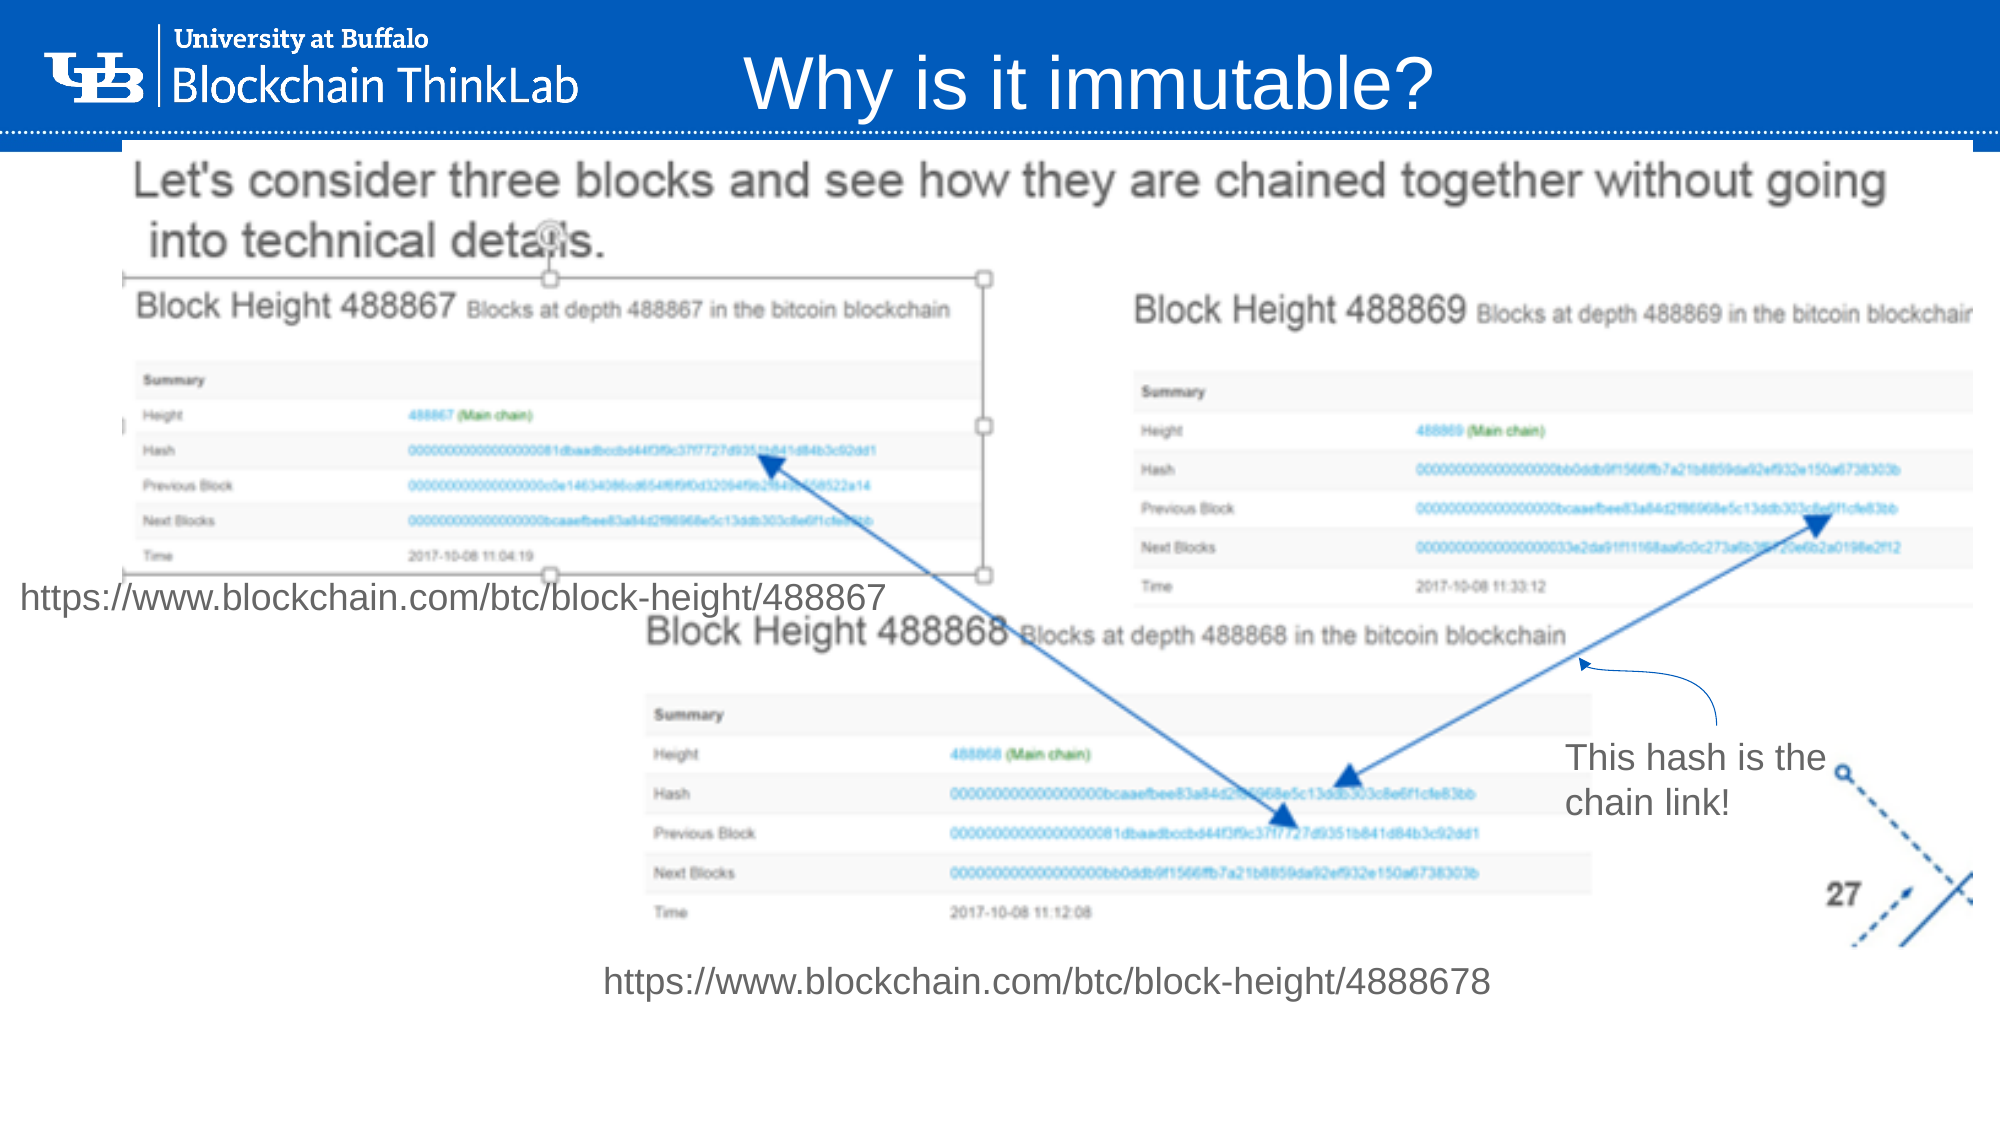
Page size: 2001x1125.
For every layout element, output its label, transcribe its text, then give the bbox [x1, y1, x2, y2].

text_box https://www.blockchain.com/btc/block-height/488867 [5, 565, 122, 626]
picture [0, 0, 2000, 1125]
text_box Why is it immutable? [729, 26, 1451, 132]
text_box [1613, 622, 1682, 761]
text_box https://www.blockchain.com/btc/block-height/4888678 [588, 950, 1507, 1010]
